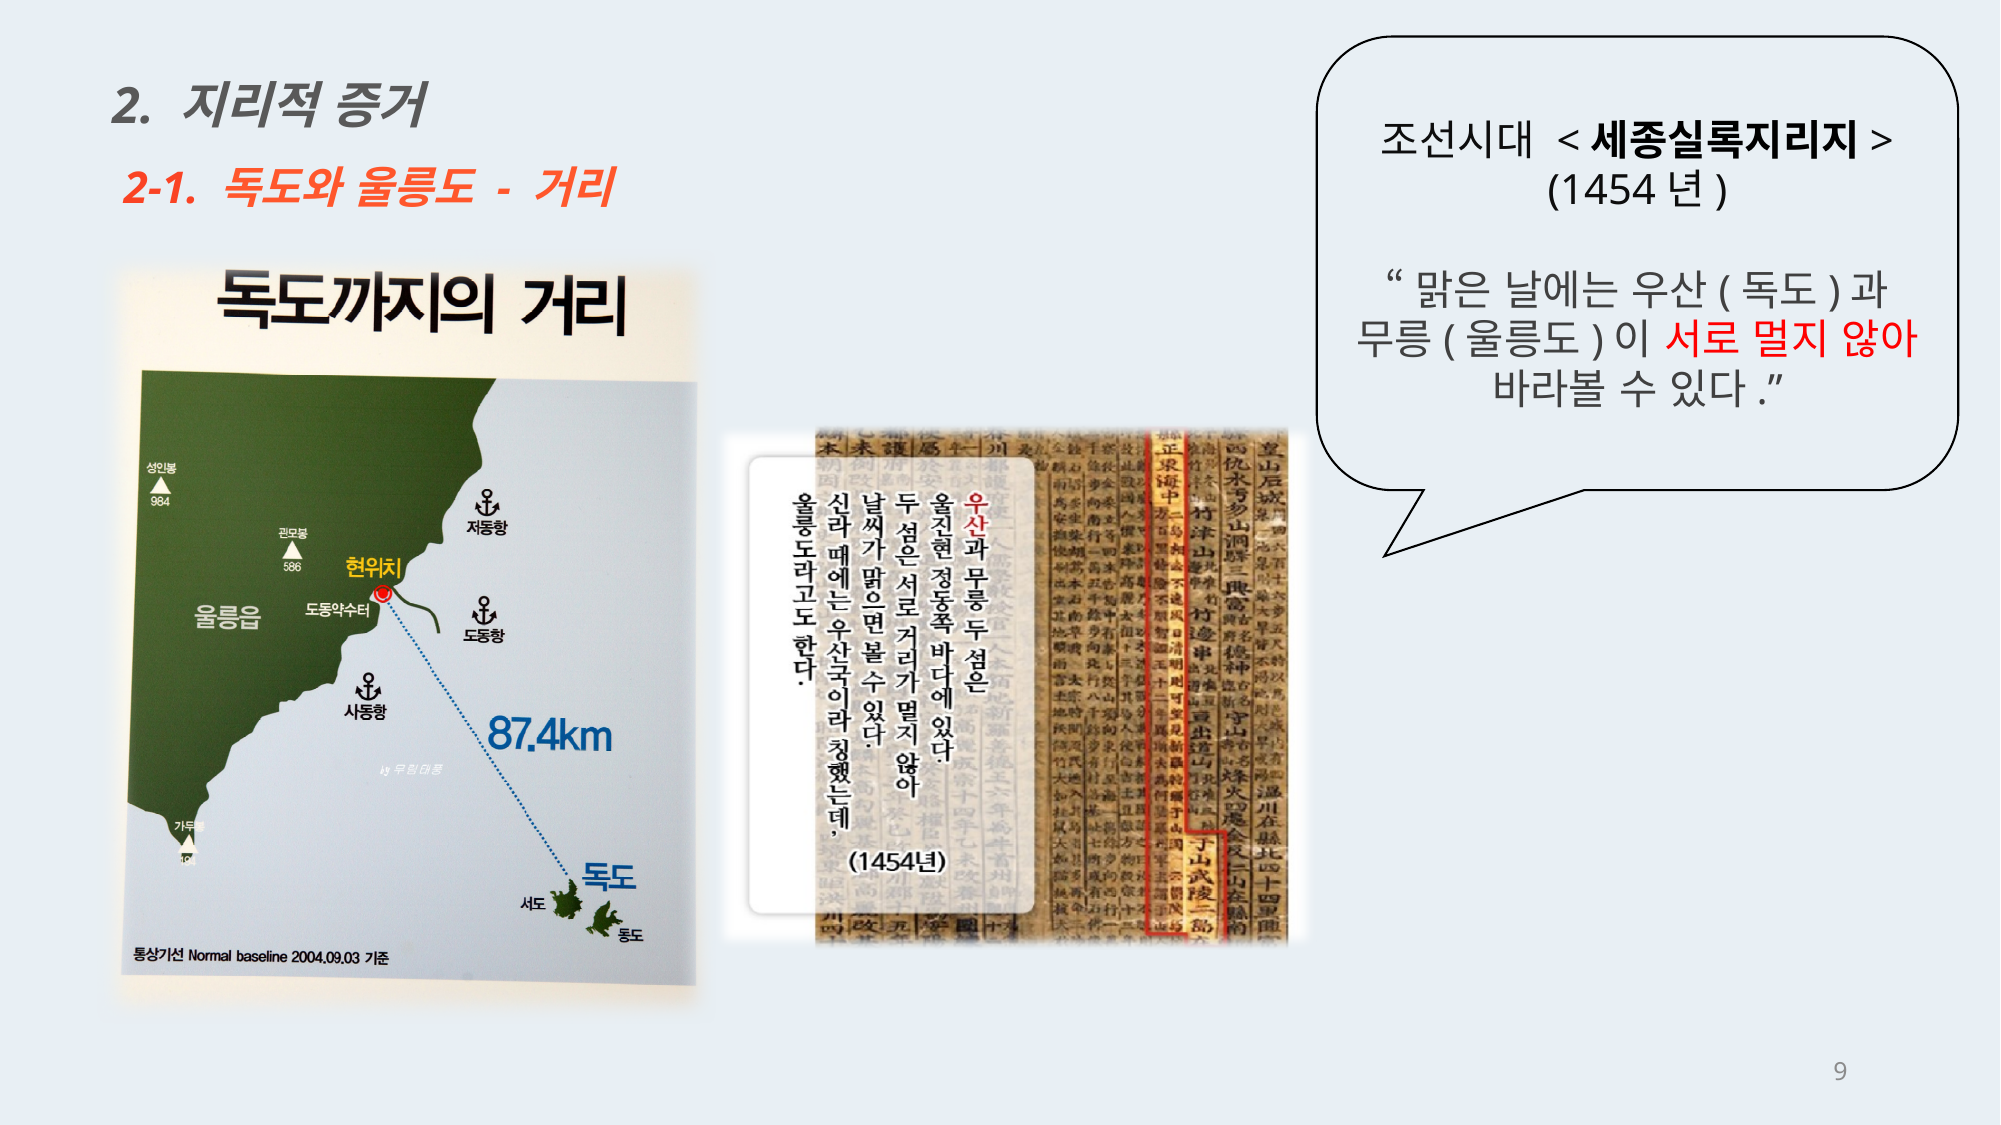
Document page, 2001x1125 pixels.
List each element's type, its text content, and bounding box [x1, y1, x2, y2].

text_box 2. 지리적 증거 2-1. 독도와 울릉도 - 거리 [97, 36, 998, 220]
text_box 조선시대 <세종실록지리지> (1454년) “맑은 날에는 우산(독도)과 무릉(울릉도)이 서로 멀지 않아 바라볼 수 있다.” [1315, 35, 1960, 559]
picture [97, 249, 1317, 1024]
slide_number 9 [1412, 1042, 1863, 1103]
